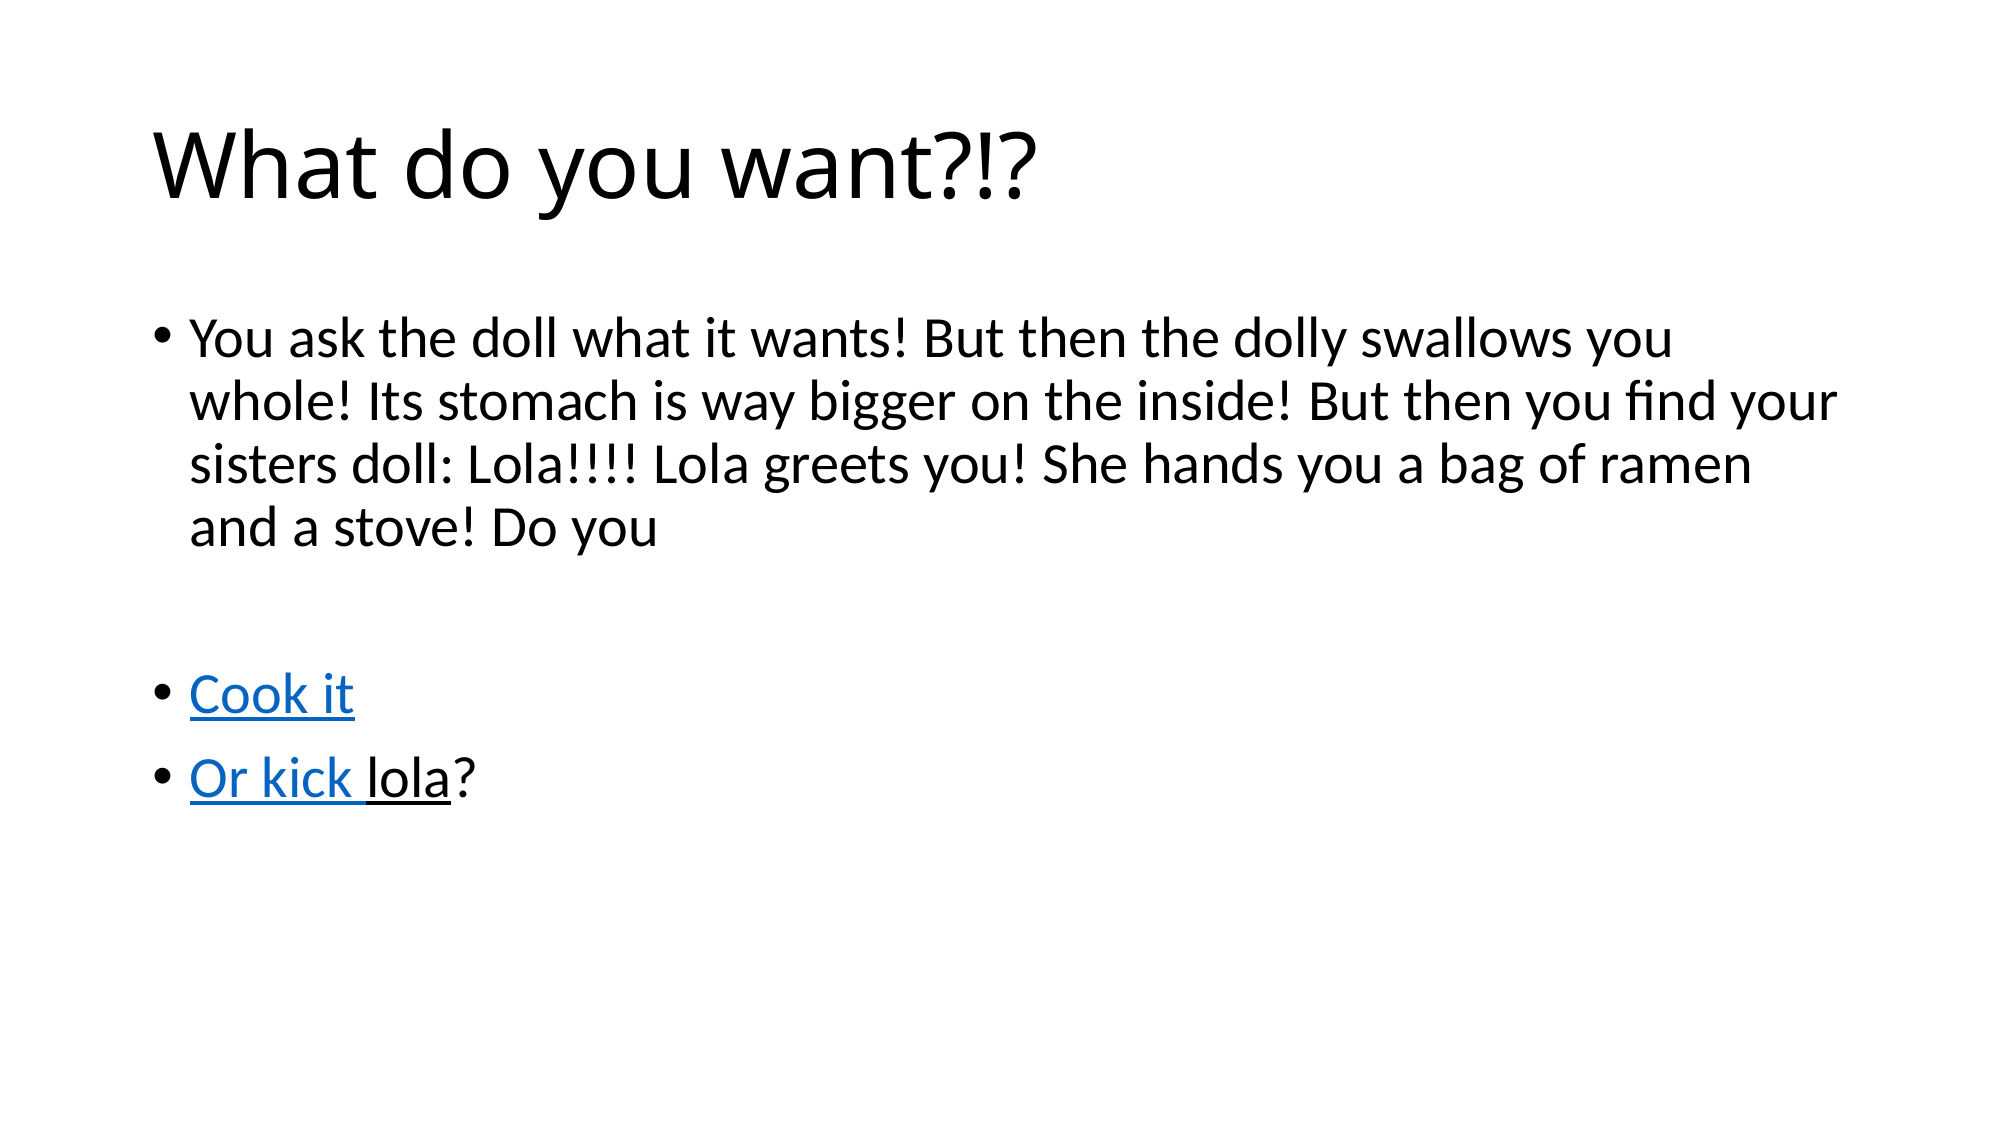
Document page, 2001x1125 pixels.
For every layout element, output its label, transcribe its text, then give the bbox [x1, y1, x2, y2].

title What do you want?!? [137, 59, 1863, 278]
list You ask the doll what it wants! But then the dolly swallows you whole! Its stomach is way bigger on the inside! But then you find your sisters doll: Lola!!!! Lola greets you! She hands you a bag of ramen and a stove! Do you Cook it Or kick lola? [137, 299, 1863, 1014]
